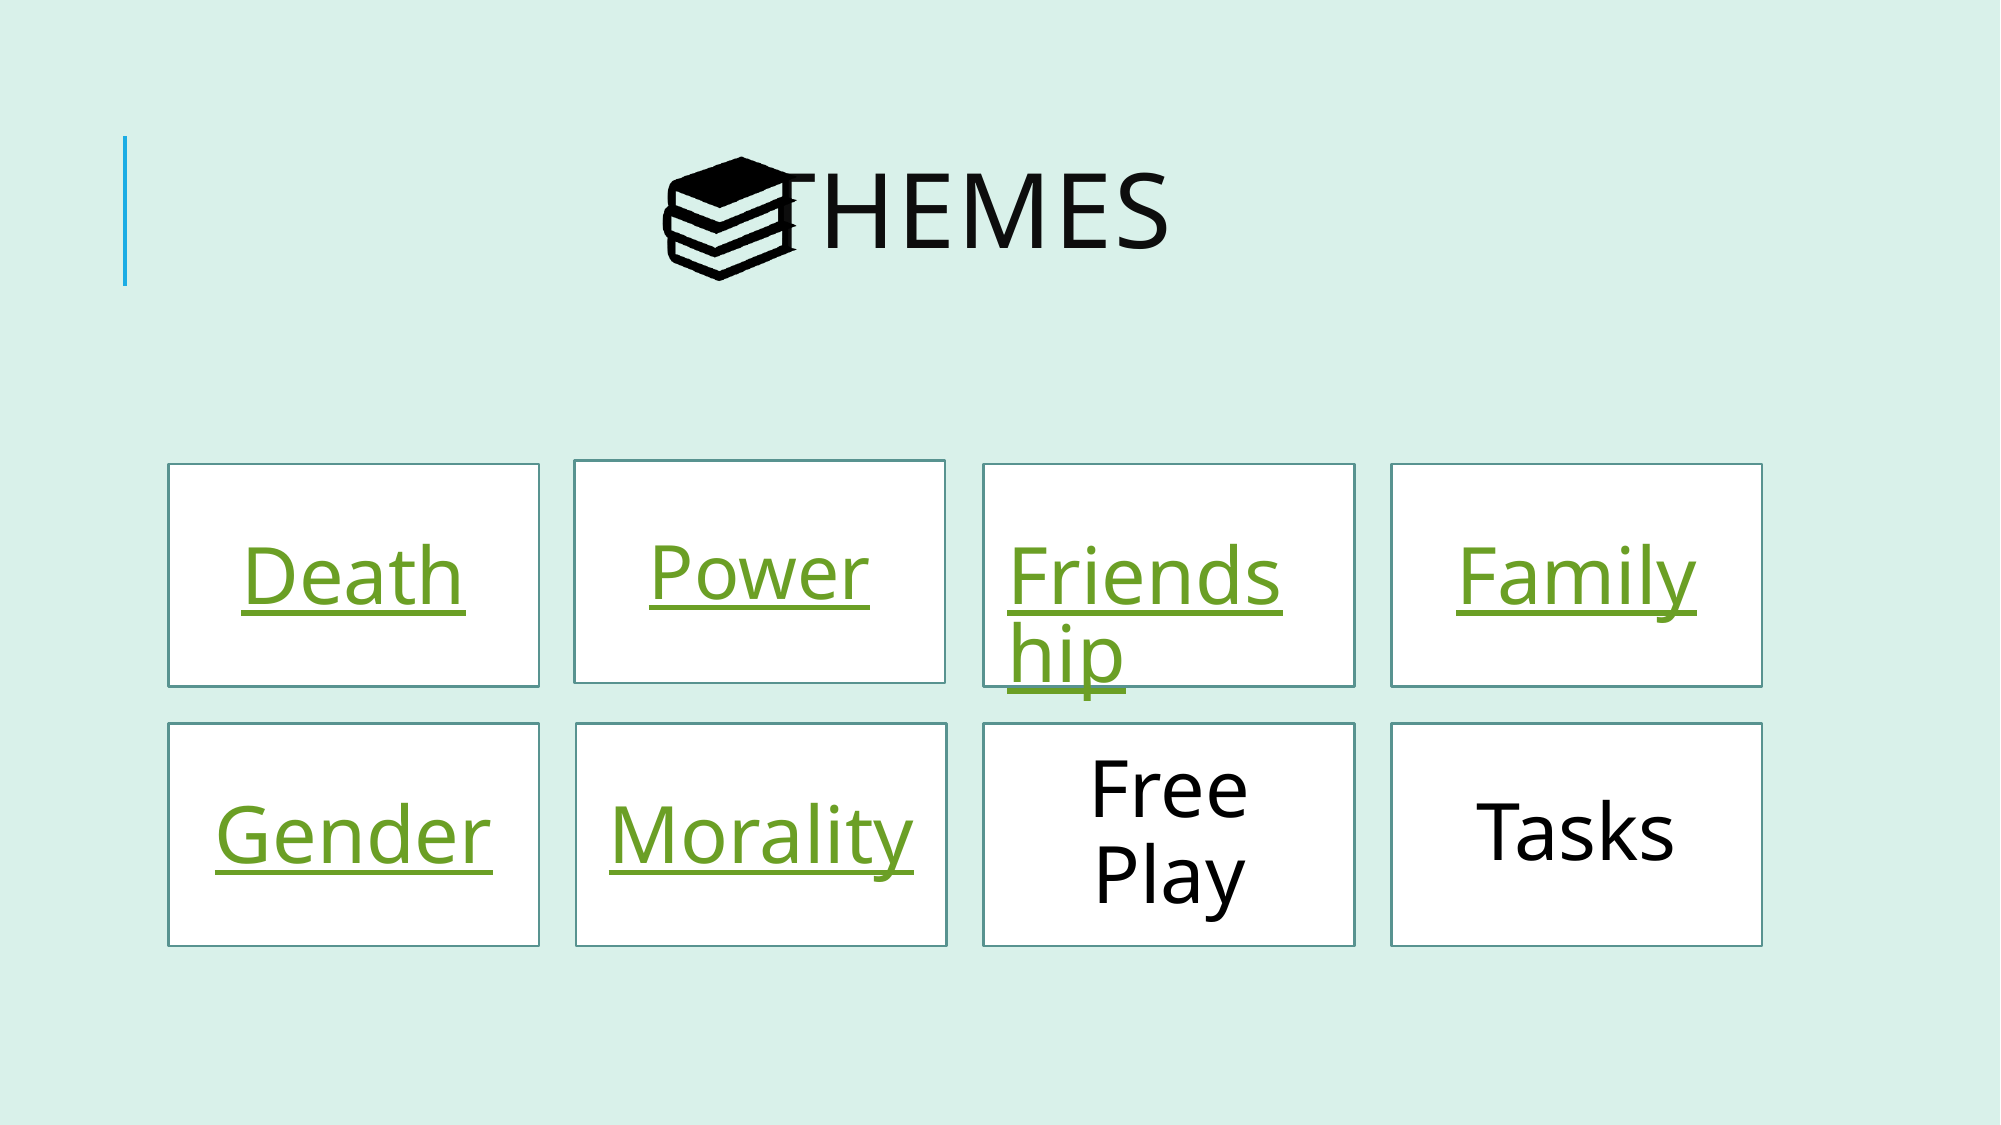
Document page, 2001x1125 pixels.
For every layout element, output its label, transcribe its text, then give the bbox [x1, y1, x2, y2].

title Themes [168, 96, 1763, 342]
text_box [168, 460, 1763, 947]
picture [654, 143, 806, 295]
